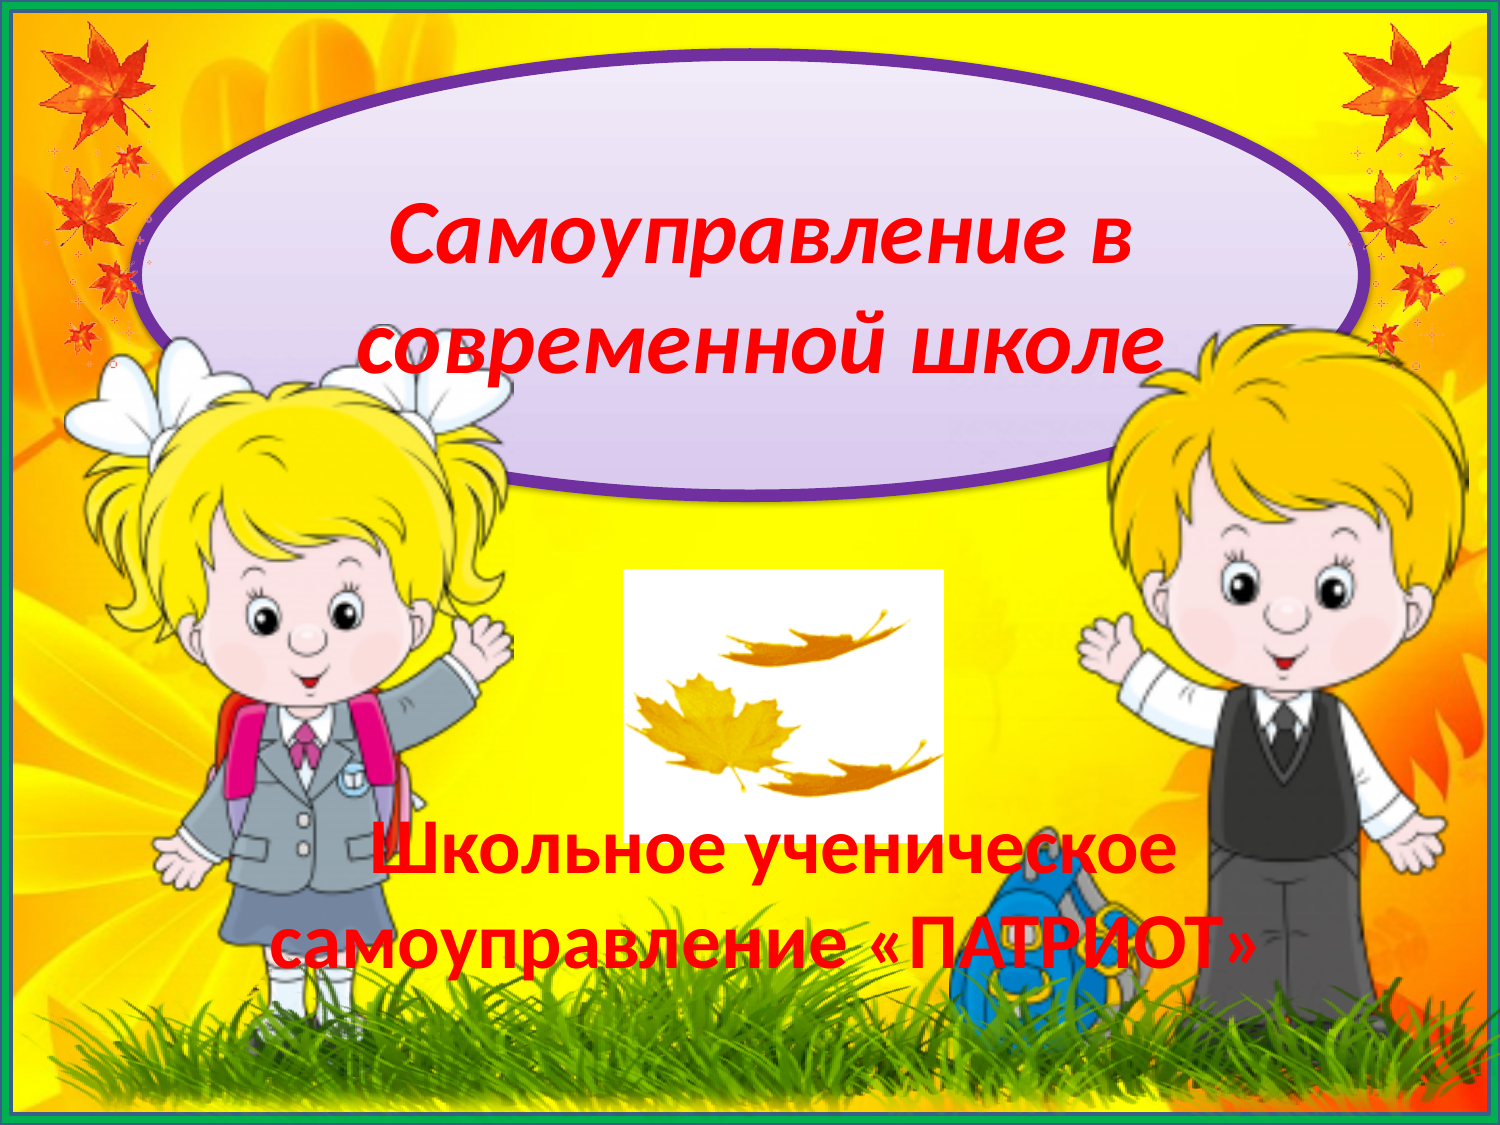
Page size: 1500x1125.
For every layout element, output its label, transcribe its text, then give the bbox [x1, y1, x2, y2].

subtitle Школьное ученическое самоуправление «ПАТРИОТ» [242, 786, 1293, 1075]
title Самоуправление в современной школе [123, 160, 1399, 402]
picture [0, 5, 1500, 1125]
